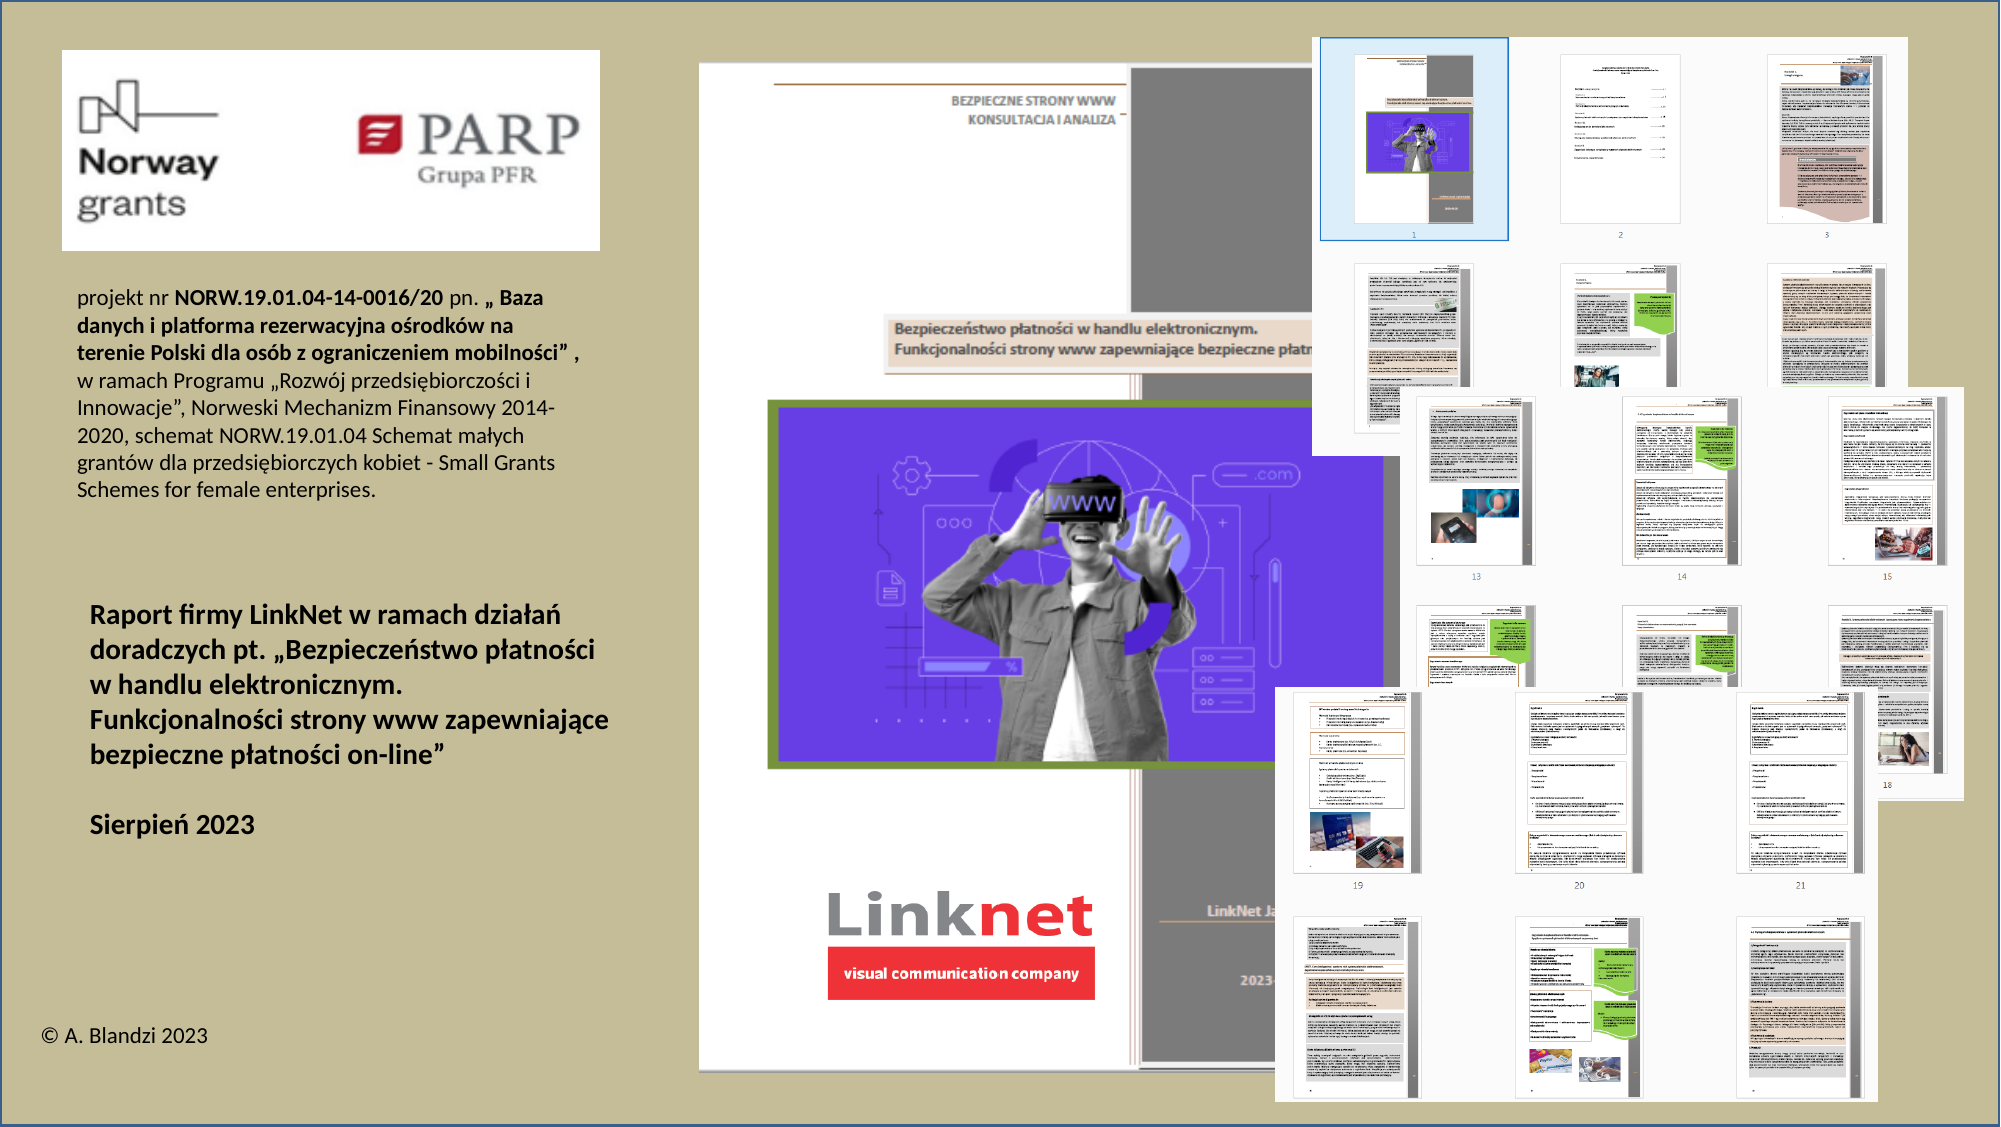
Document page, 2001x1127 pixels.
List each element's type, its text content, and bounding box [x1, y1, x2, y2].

text_box [0, 0, 2000, 1127]
picture [62, 50, 601, 251]
text_box Raport firmy LinkNet w ramach działań doradczych pt. „Bezpieczeństwo płatności w handlu elektronicznym. Funkcjonalności strony www zapewniające bezpieczne płatności on-line” Sierpień 2023 [75, 587, 638, 883]
picture [699, 37, 1964, 1102]
text_box projekt nr NORW.19.01.04-14-0016/20 pn. „ Baza danych i platforma rezerwacyjna ośrodków na terenie Polski dla osób z ograniczeniem mobilności” , w ramach Programu „Rozwój przedsiębiorczości i Innowacje”, Norweski Mechanizm Finansowy 2014-2020, schemat NORW.19.01.04 Schemat małych grantów dla przedsiębiorczych kobiet - Small Grants Schemes for female enterprises. [62, 275, 600, 510]
text_box © A. Blandzi 2023 [25, 1013, 224, 1056]
